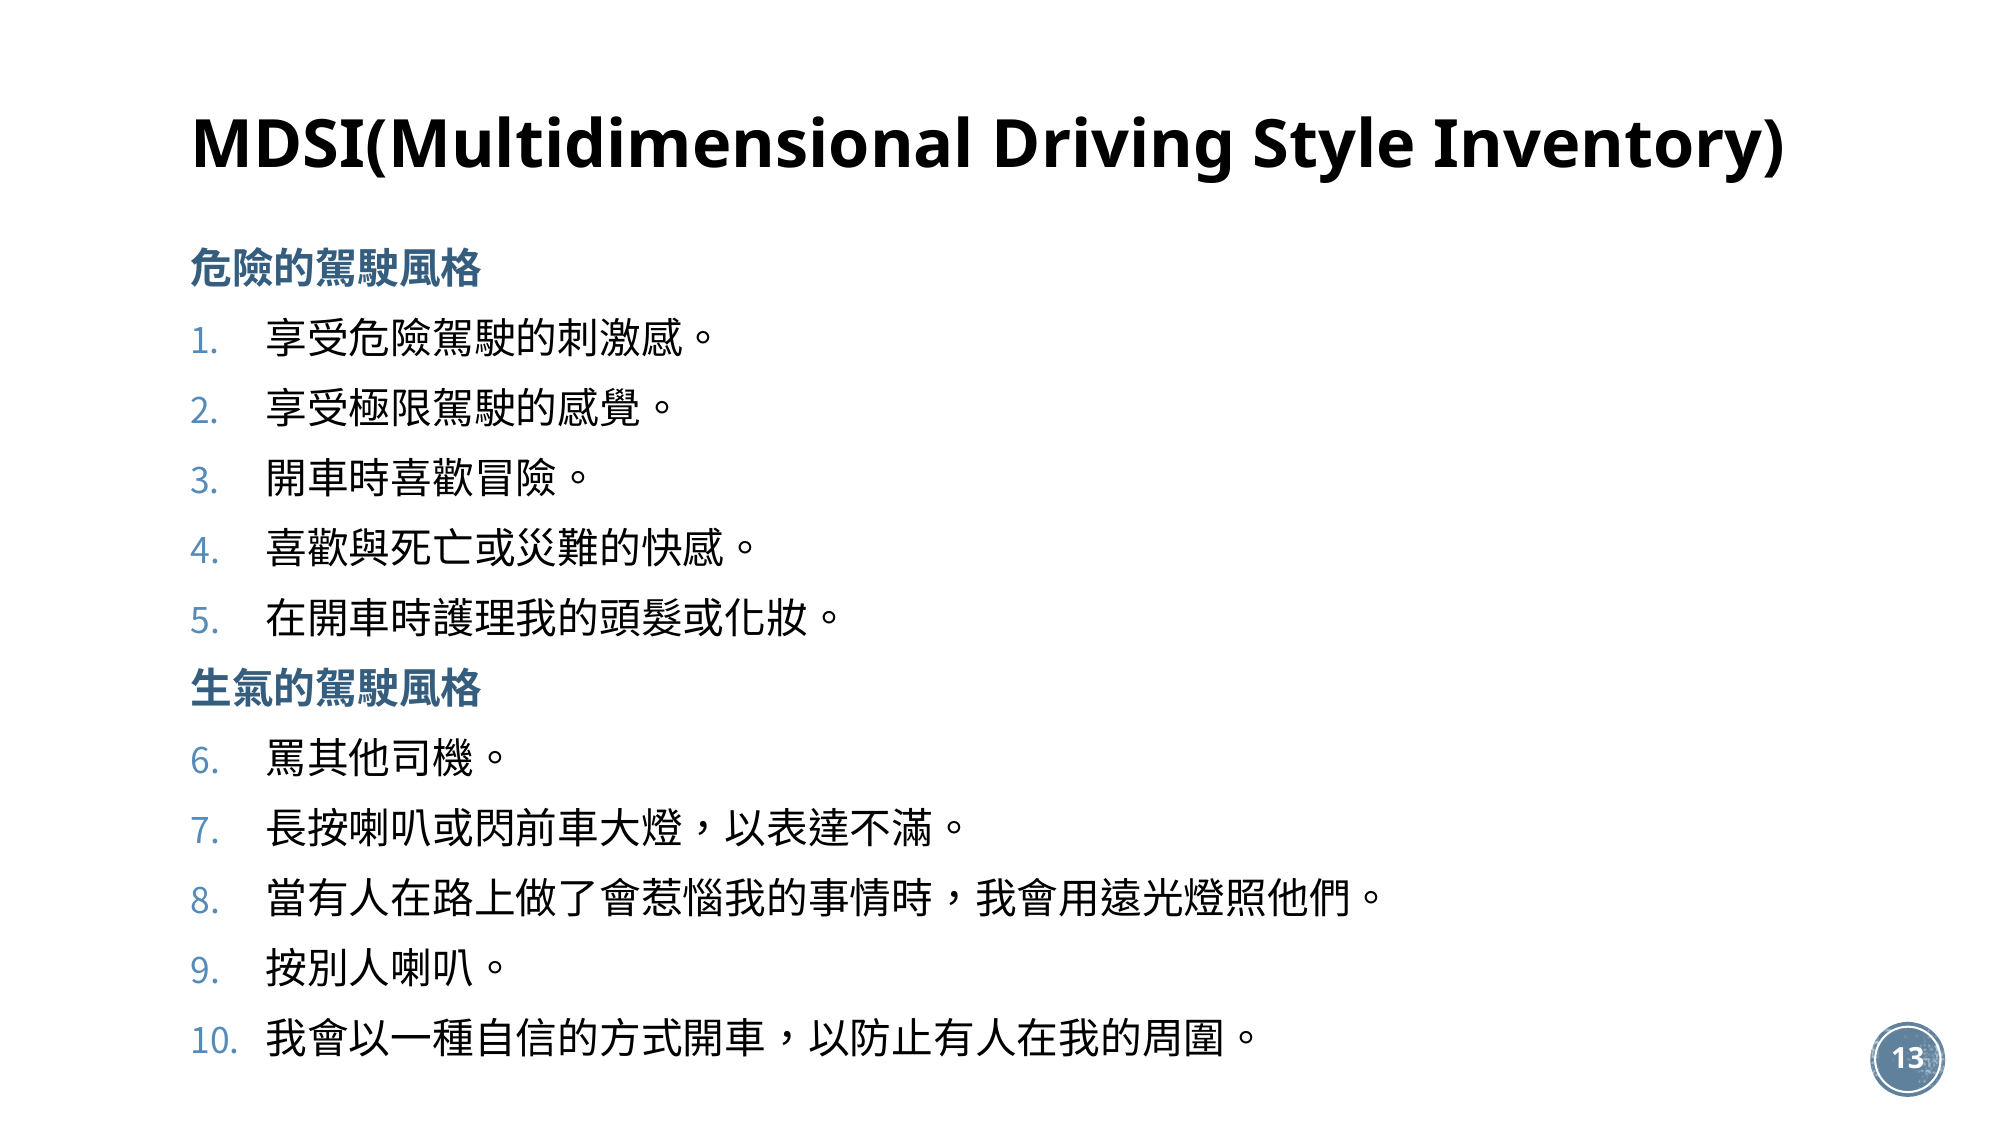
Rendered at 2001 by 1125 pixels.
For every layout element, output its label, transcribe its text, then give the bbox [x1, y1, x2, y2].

list 危險的駕駛風格 享受危險駕駛的刺激感。 享受極限駕駛的感覺。 開車時喜歡冒險。 喜歡與死亡或災難的快感。 在開車時護理我的頭髮或化妝。 生氣的駕駛風格 罵其他司機。 長按喇叭或閃前車大燈，以表達不滿。 當有人在路上做了會惹惱我的事情時，我會用遠光燈照他們。 按別人喇叭。 我會以一種自信的方式開車，以防止有人在我的周圍。 [175, 239, 1826, 1089]
title MDSI(Multidimensional Driving Style Inventory) [175, 79, 1826, 213]
slide_number 13 [1855, 1028, 1961, 1089]
